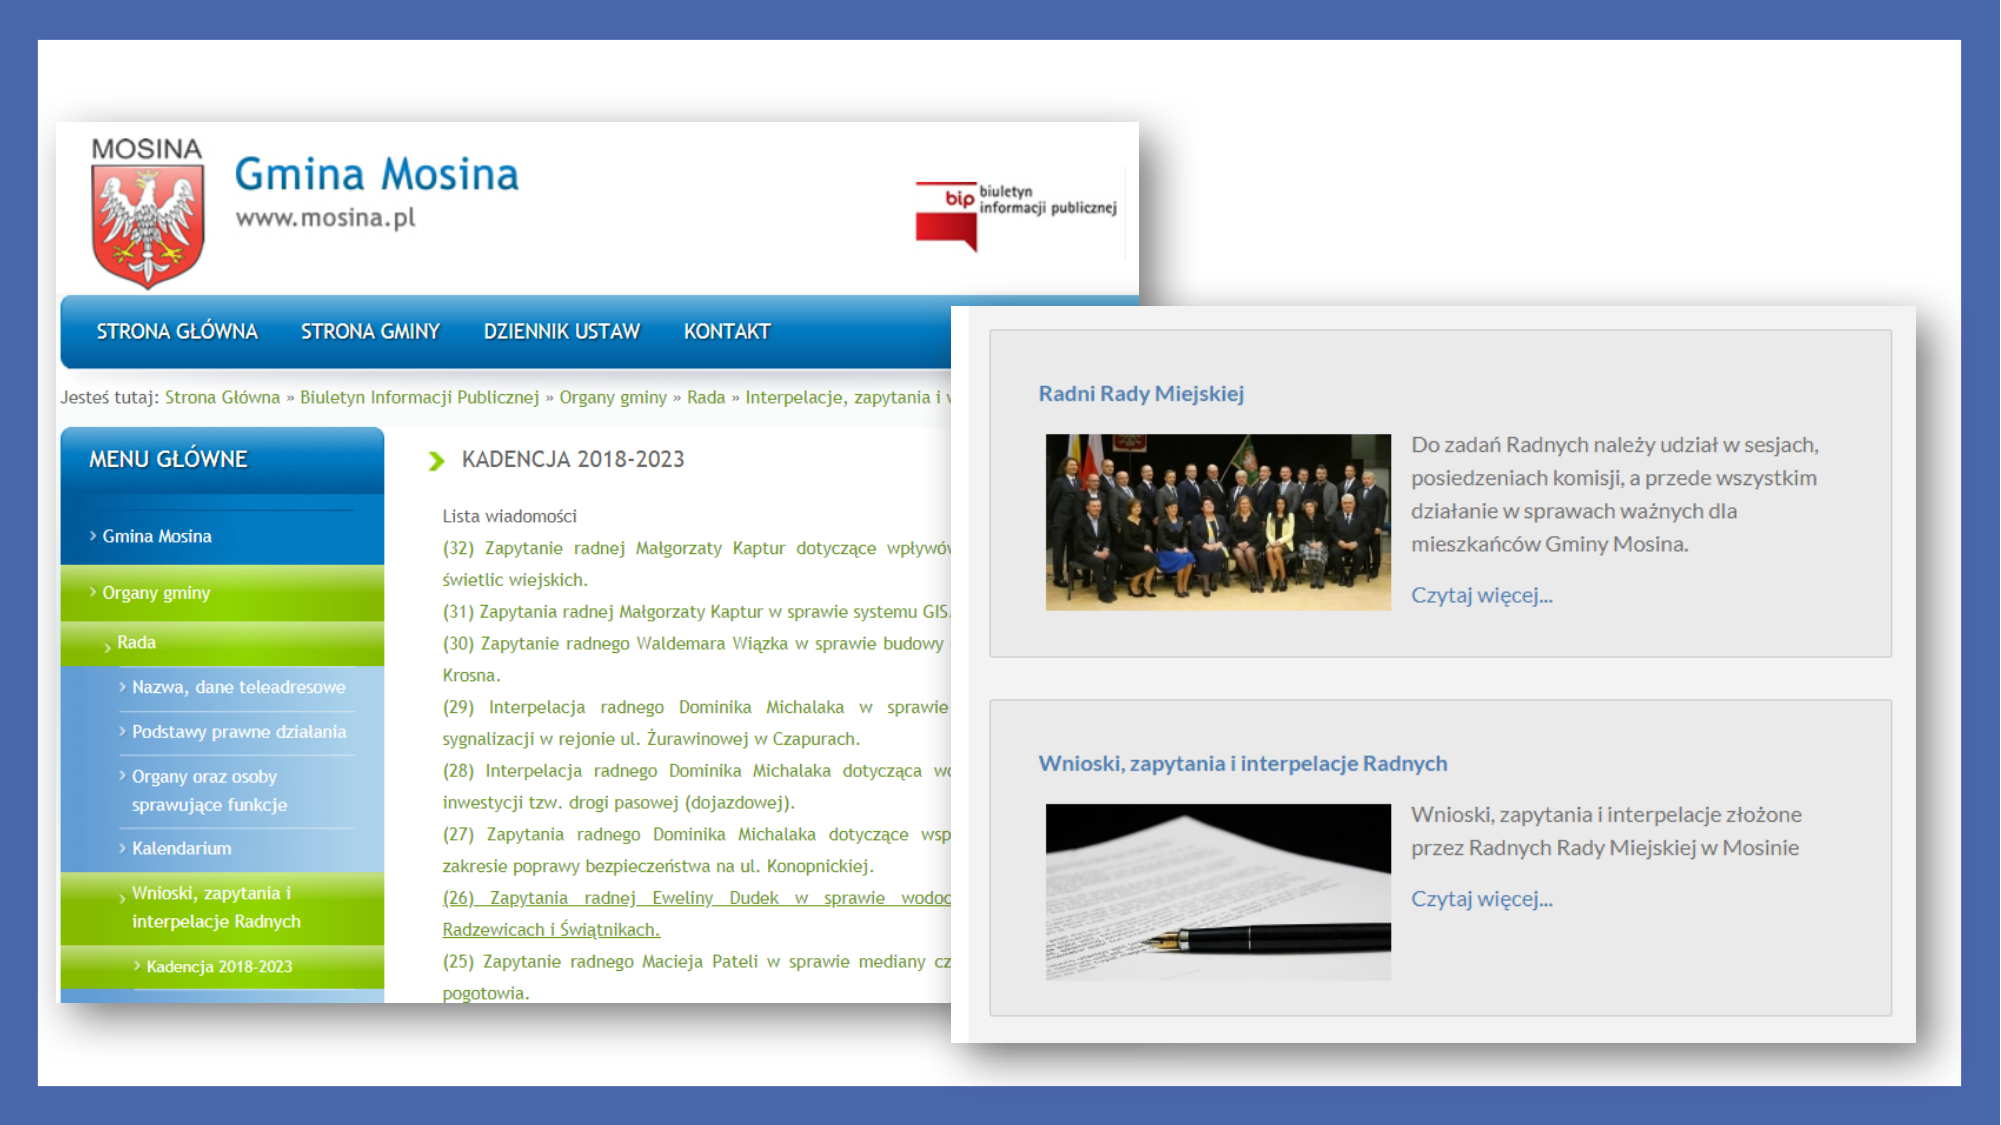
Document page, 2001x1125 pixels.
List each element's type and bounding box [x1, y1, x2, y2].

picture [55, 121, 1917, 1044]
